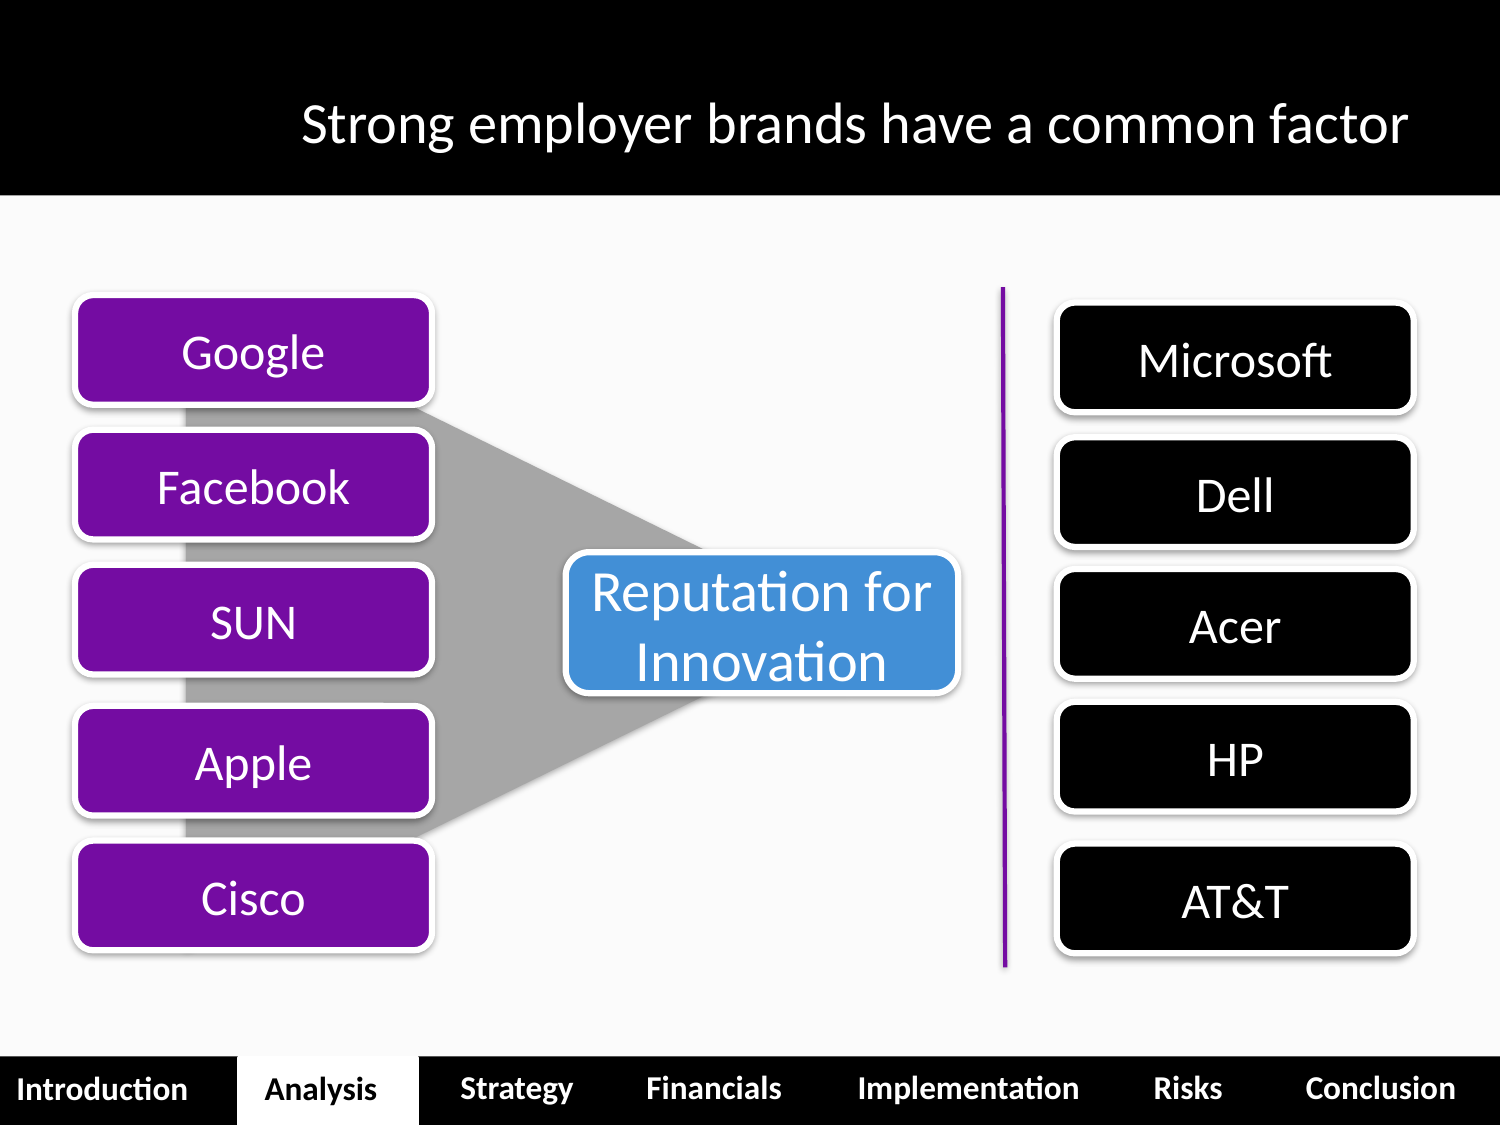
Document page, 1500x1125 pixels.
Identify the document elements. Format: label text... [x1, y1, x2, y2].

text_box [185, 412, 701, 837]
text_box Cisco [71, 837, 436, 954]
title Strong employer brands have a common factor [75, 45, 1425, 196]
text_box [1056, 302, 1415, 954]
text_box Facebook [71, 426, 436, 543]
text_box Reputation for Innovation [562, 549, 962, 697]
text_box Apple [71, 702, 436, 819]
text_box SUN [71, 561, 436, 678]
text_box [1002, 286, 1006, 968]
text_box Google [71, 291, 436, 408]
